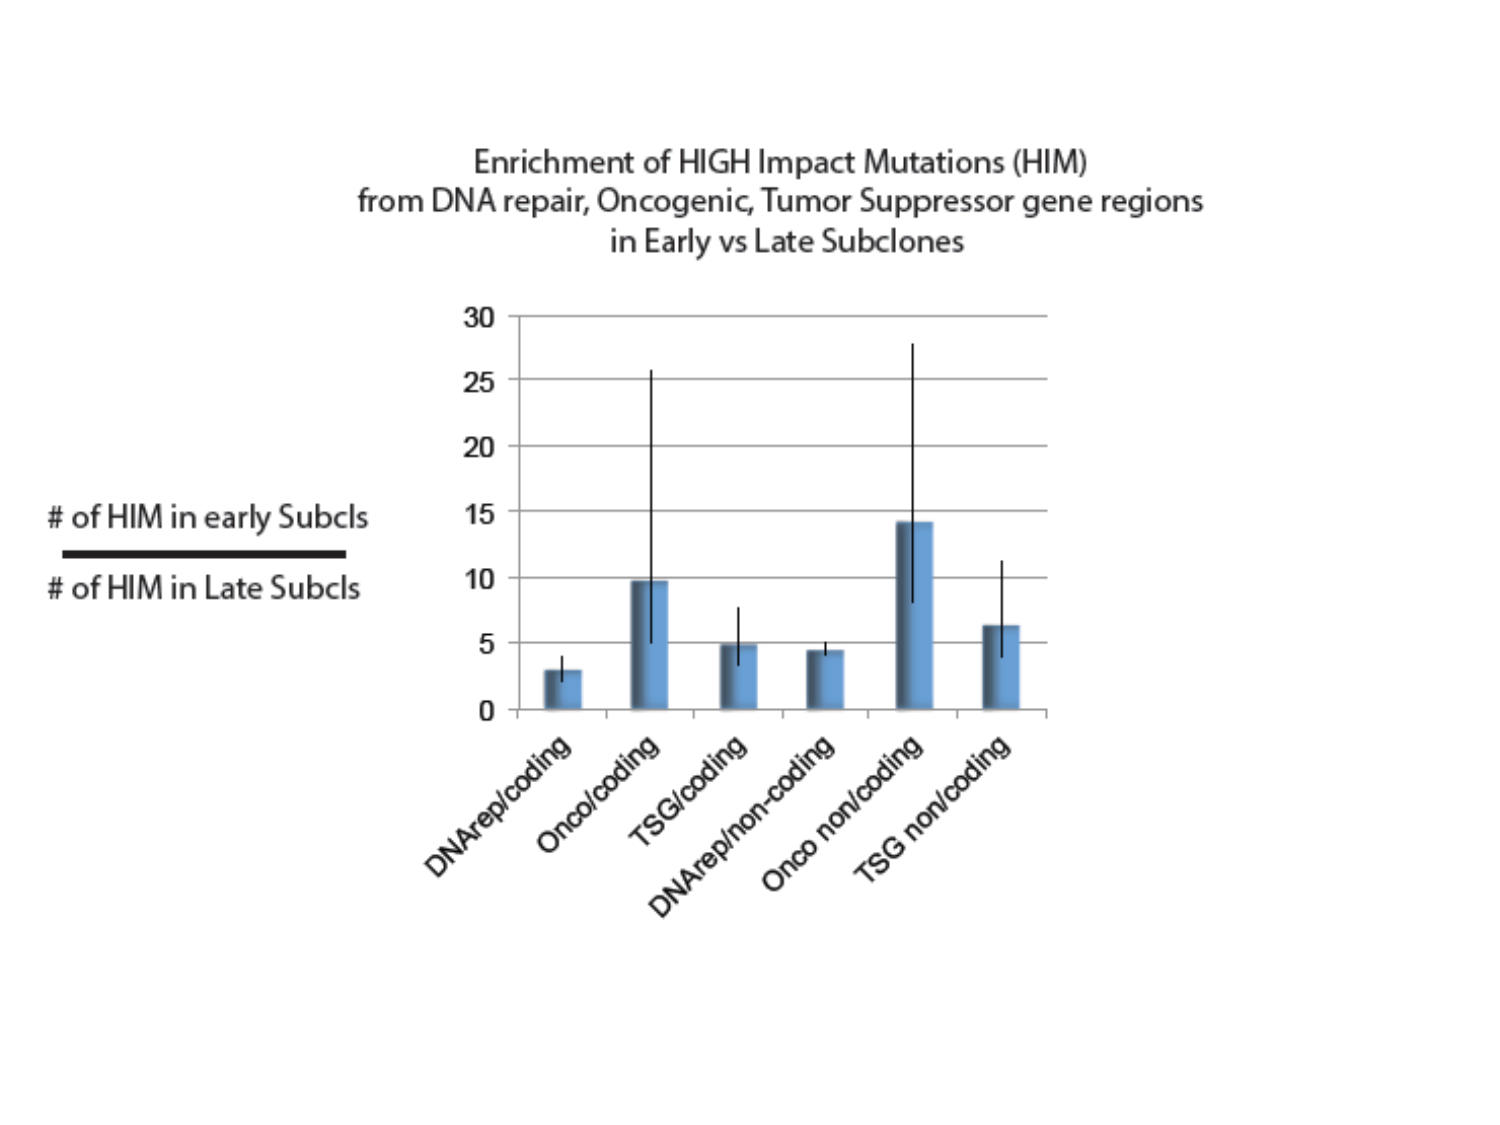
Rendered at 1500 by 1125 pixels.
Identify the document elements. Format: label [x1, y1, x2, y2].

picture [0, 130, 1500, 993]
